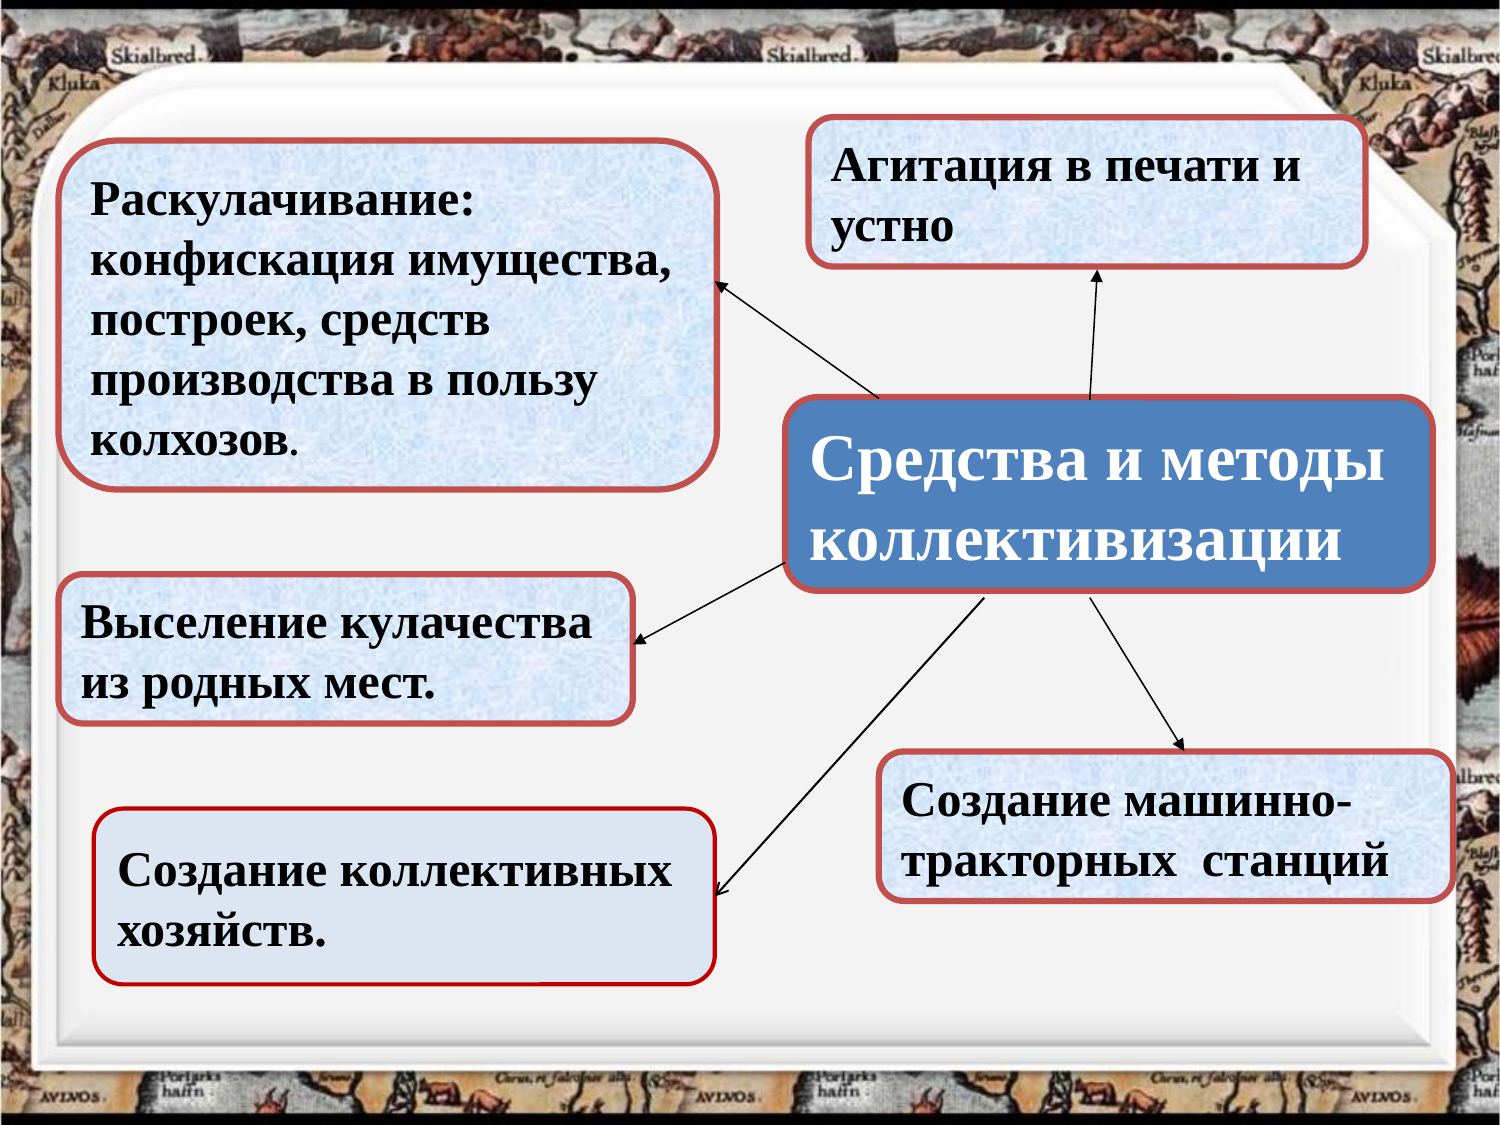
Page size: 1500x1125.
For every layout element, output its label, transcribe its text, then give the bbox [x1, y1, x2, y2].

text_box Выселение кулачества из родных мест. [58, 574, 633, 724]
text_box [714, 281, 879, 399]
text_box Агитация в печати и устно [808, 117, 1366, 267]
text_box Раскулачивание: конфискация имущества, построек, средств производства в пользу колхозов. [58, 140, 717, 490]
text_box [632, 562, 786, 645]
text_box [1089, 269, 1103, 400]
text_box Средства и методы коллективизации [785, 397, 1433, 591]
text_box [1089, 597, 1185, 752]
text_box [699, 611, 1000, 882]
text_box Создание коллективных хозяйств. [91, 806, 717, 987]
picture [0, 0, 1500, 1125]
text_box Создание машинно-тракторных станций [883, 751, 1454, 901]
